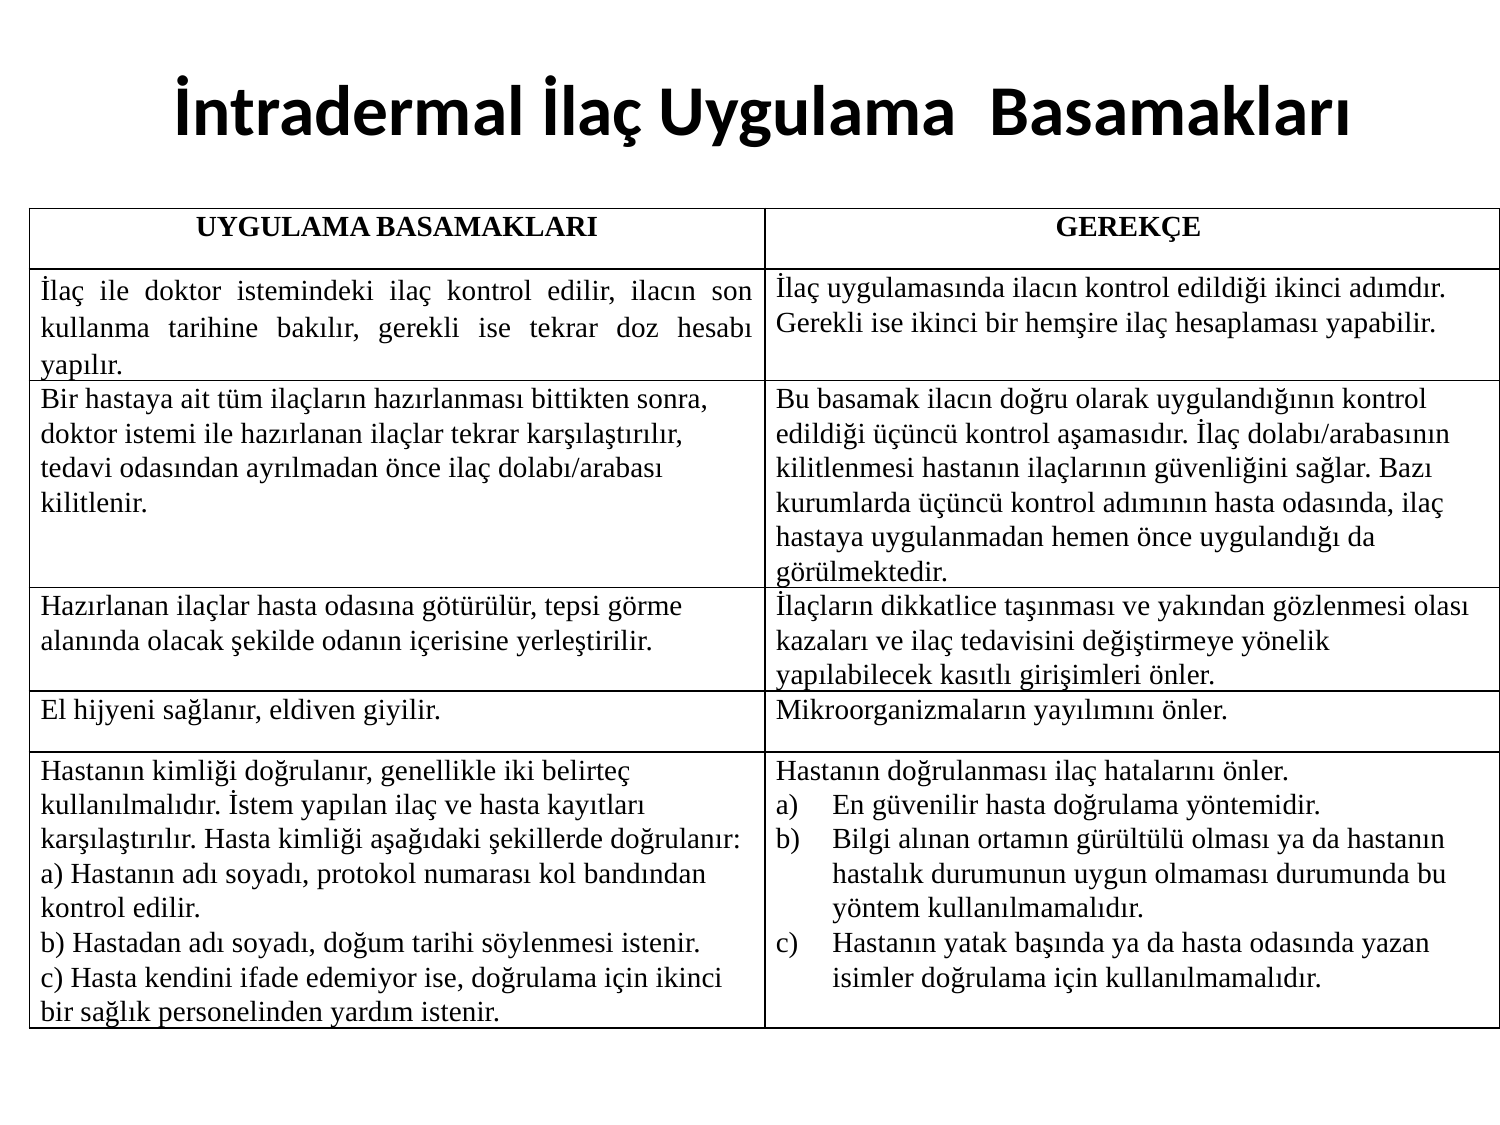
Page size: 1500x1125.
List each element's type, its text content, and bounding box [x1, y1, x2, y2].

table_cell Bu basamak ilacın doğru olarak uygulandığının kontrol edildiği üçüncü kontrol aşamasıdır. İlaç dolabı/arabasının kilitlenmesi hastanın ilaçlarının güvenliğini sağlar. Bazı kurumlarda üçüncü kontrol adımının hasta odasında, ilaç hastaya uygulanmadan hemen önce uygulandığı da görülmektedir. [766, 381, 1499, 587]
title İntradermal İlaç Uygulama Basamakları [88, 30, 1439, 183]
table_cell Hastanın doğrulanması ilaç hatalarını önler. En güvenilir hasta doğrulama yöntemidir. Bilgi alınan ortamın gürültülü olması ya da hastanın hastalık durumunun uygun olmaması durumunda bu yöntem kullanılmamalıdır. Hastanın yatak başında ya da hasta odasında yazan isimler doğrulama için kullanılmamalıdır. [766, 753, 1499, 1027]
table_cell Bir hastaya ait tüm ilaçların hazırlanması bittikten sonra, doktor istemi ile hazırlanan ilaçlar tekrar karşılaştırılır, tedavi odasından ayrılmadan önce ilaç dolabı/arabası kilitlenir. [30, 381, 764, 587]
table_cell Hazırlanan ilaçlar hasta odasına götürülür, tepsi görme alanında olacak şekilde odanın içerisine yerleştirilir. [30, 588, 764, 690]
table_cell El hijyeni sağlanır, eldiven giyilir. [30, 692, 764, 751]
table_header GEREKÇE [766, 209, 1499, 268]
table_header UYGULAMA BASAMAKLARI [30, 209, 764, 268]
table_cell Hastanın kimliği doğrulanır, genellikle iki belirteç kullanılmalıdır. İstem yapılan ilaç ve hasta kayıtları karşılaştırılır. Hasta kimliği aşağıdaki şekillerde doğrulanır: a) Hastanın adı soyadı, protokol numarası kol bandından kontrol edilir. b) Hastadan adı soyadı, doğum tarihi söylenmesi istenir. c) Hasta kendini ifade edemiyor ise, doğrulama için ikinci bir sağlık personelinden yardım istenir. [30, 753, 764, 1027]
table_cell İlaç uygulamasında ilacın kontrol edildiği ikinci adımdır. Gerekli ise ikinci bir hemşire ilaç hesaplaması yapabilir. [766, 270, 1499, 380]
table_cell İlaçların dikkatlice taşınması ve yakından gözlenmesi olası kazaları ve ilaç tedavisini değiştirmeye yönelik yapılabilecek kasıtlı girişimleri önler. [766, 588, 1499, 690]
table_cell İlaç ile doktor istemindeki ilaç kontrol edilir, ilacın son kullanma tarihine bakılır, gerekli ise tekrar doz hesabı yapılır. [30, 270, 764, 380]
table_cell Mikroorganizmaların yayılımını önler. [766, 692, 1499, 751]
